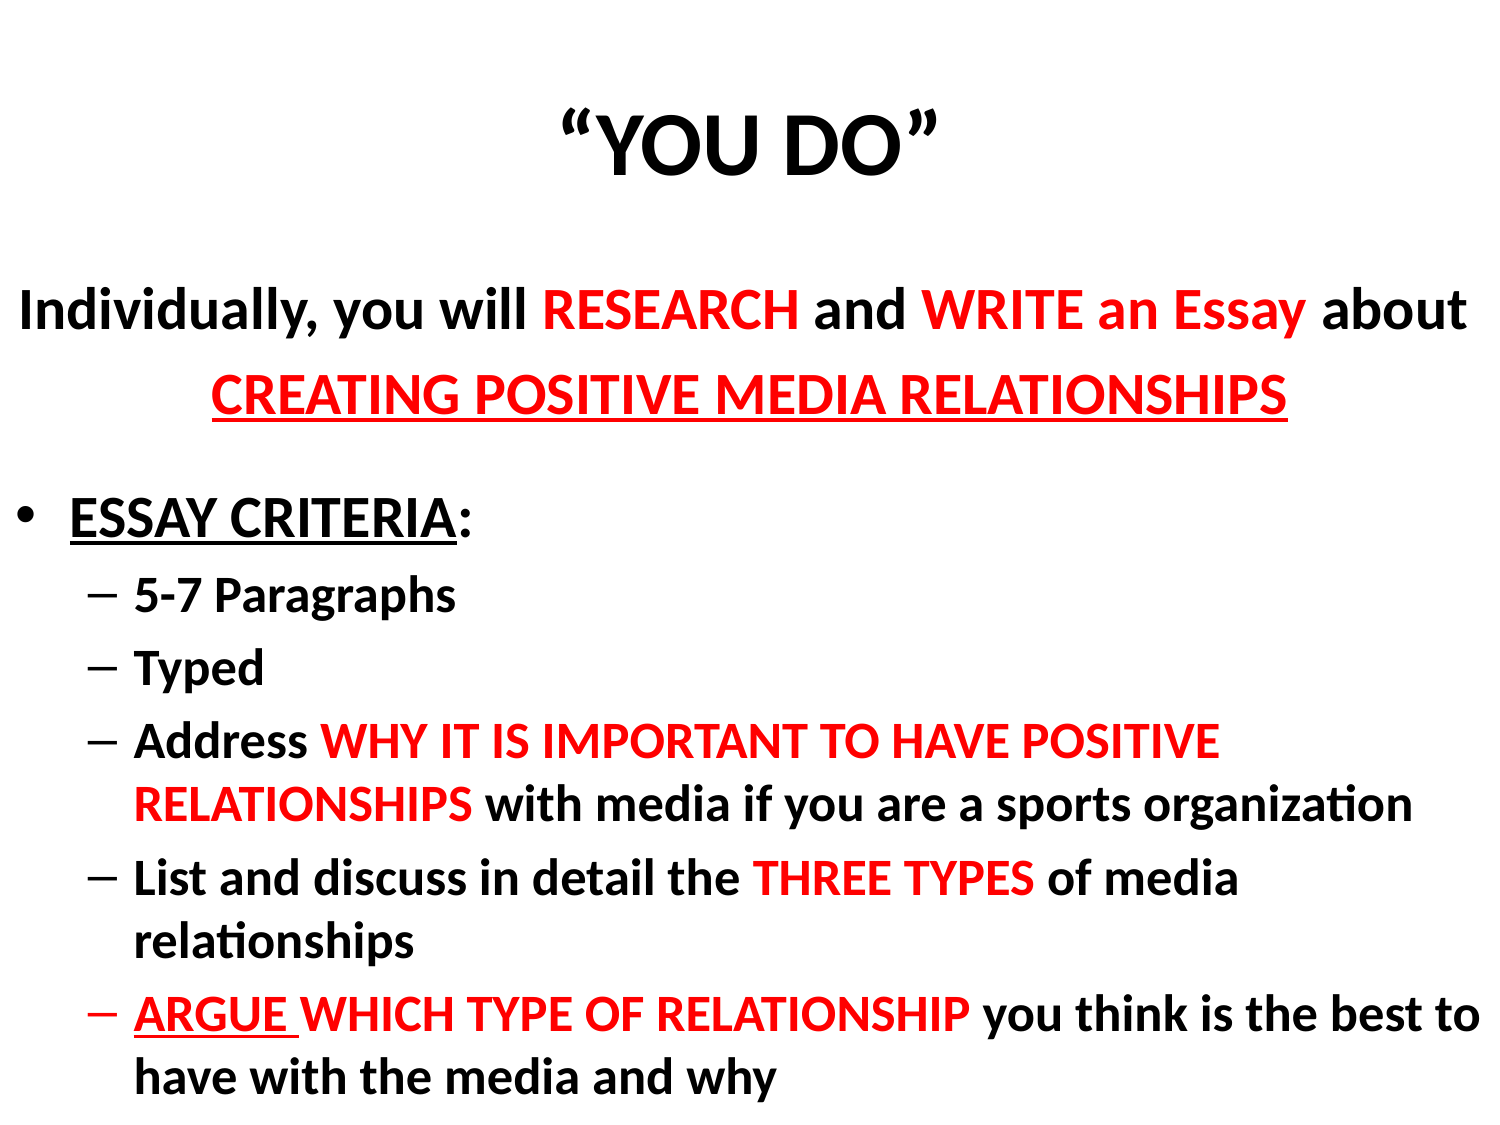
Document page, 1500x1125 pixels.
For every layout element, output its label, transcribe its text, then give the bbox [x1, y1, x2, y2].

title “YOU DO” [75, 45, 1425, 233]
list Individually, you will RESEARCH and WRITE an Essay about CREATING POSITIVE MEDIA RELATIONSHIPS ESSAY CRITERIA: 5-7 Paragraphs Typed Address WHY IT IS IMPORTANT TO HAVE POSITIVE RELATIONSHIPS with media if you are a sports organization List and discuss in detail the THREE TYPES of media relationships ARGUE WHICH TYPE OF RELATIONSHIP you think is the best to have with the media and why [0, 262, 1500, 1125]
